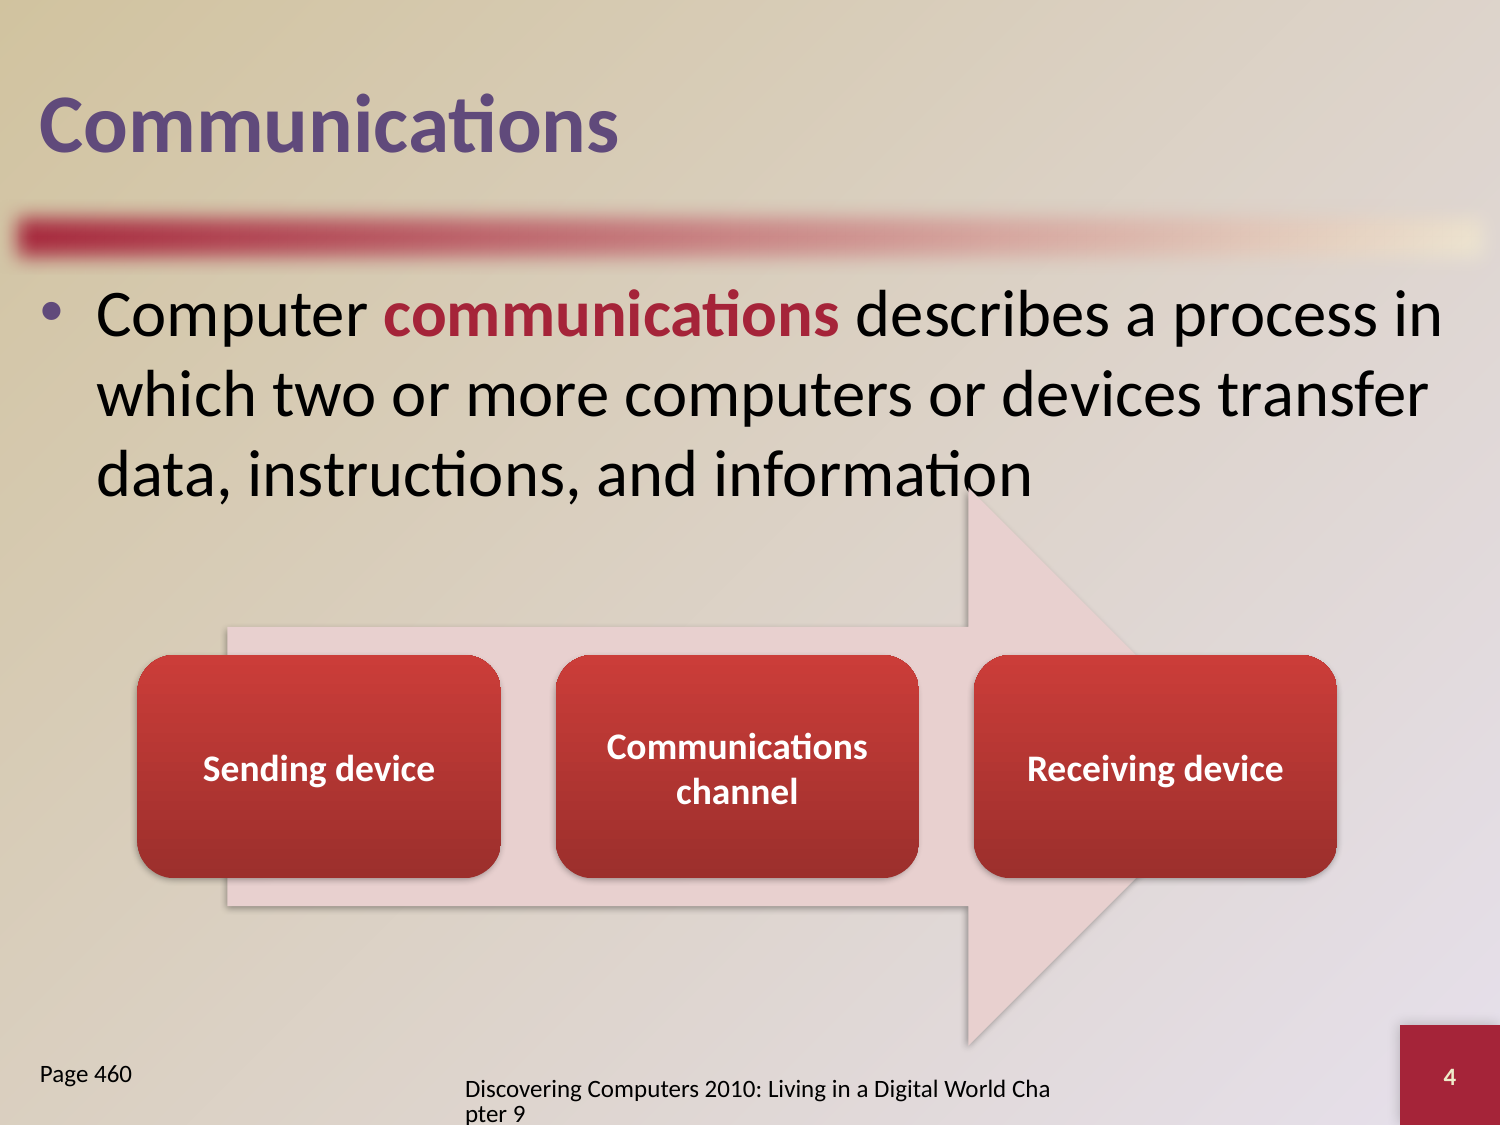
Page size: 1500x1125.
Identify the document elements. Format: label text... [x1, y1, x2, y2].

list Page 460 [24, 1050, 300, 1125]
list Computer communications describes a process in which two or more computers or devices transfer data, instructions, and information [24, 262, 1475, 1025]
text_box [137, 487, 1338, 1046]
slide_number 4 [1400, 1025, 1500, 1125]
footer Discovering Computers 2010: Living in a Digital World Chapter 9 [450, 1055, 1075, 1125]
title Communications [24, 24, 1475, 213]
